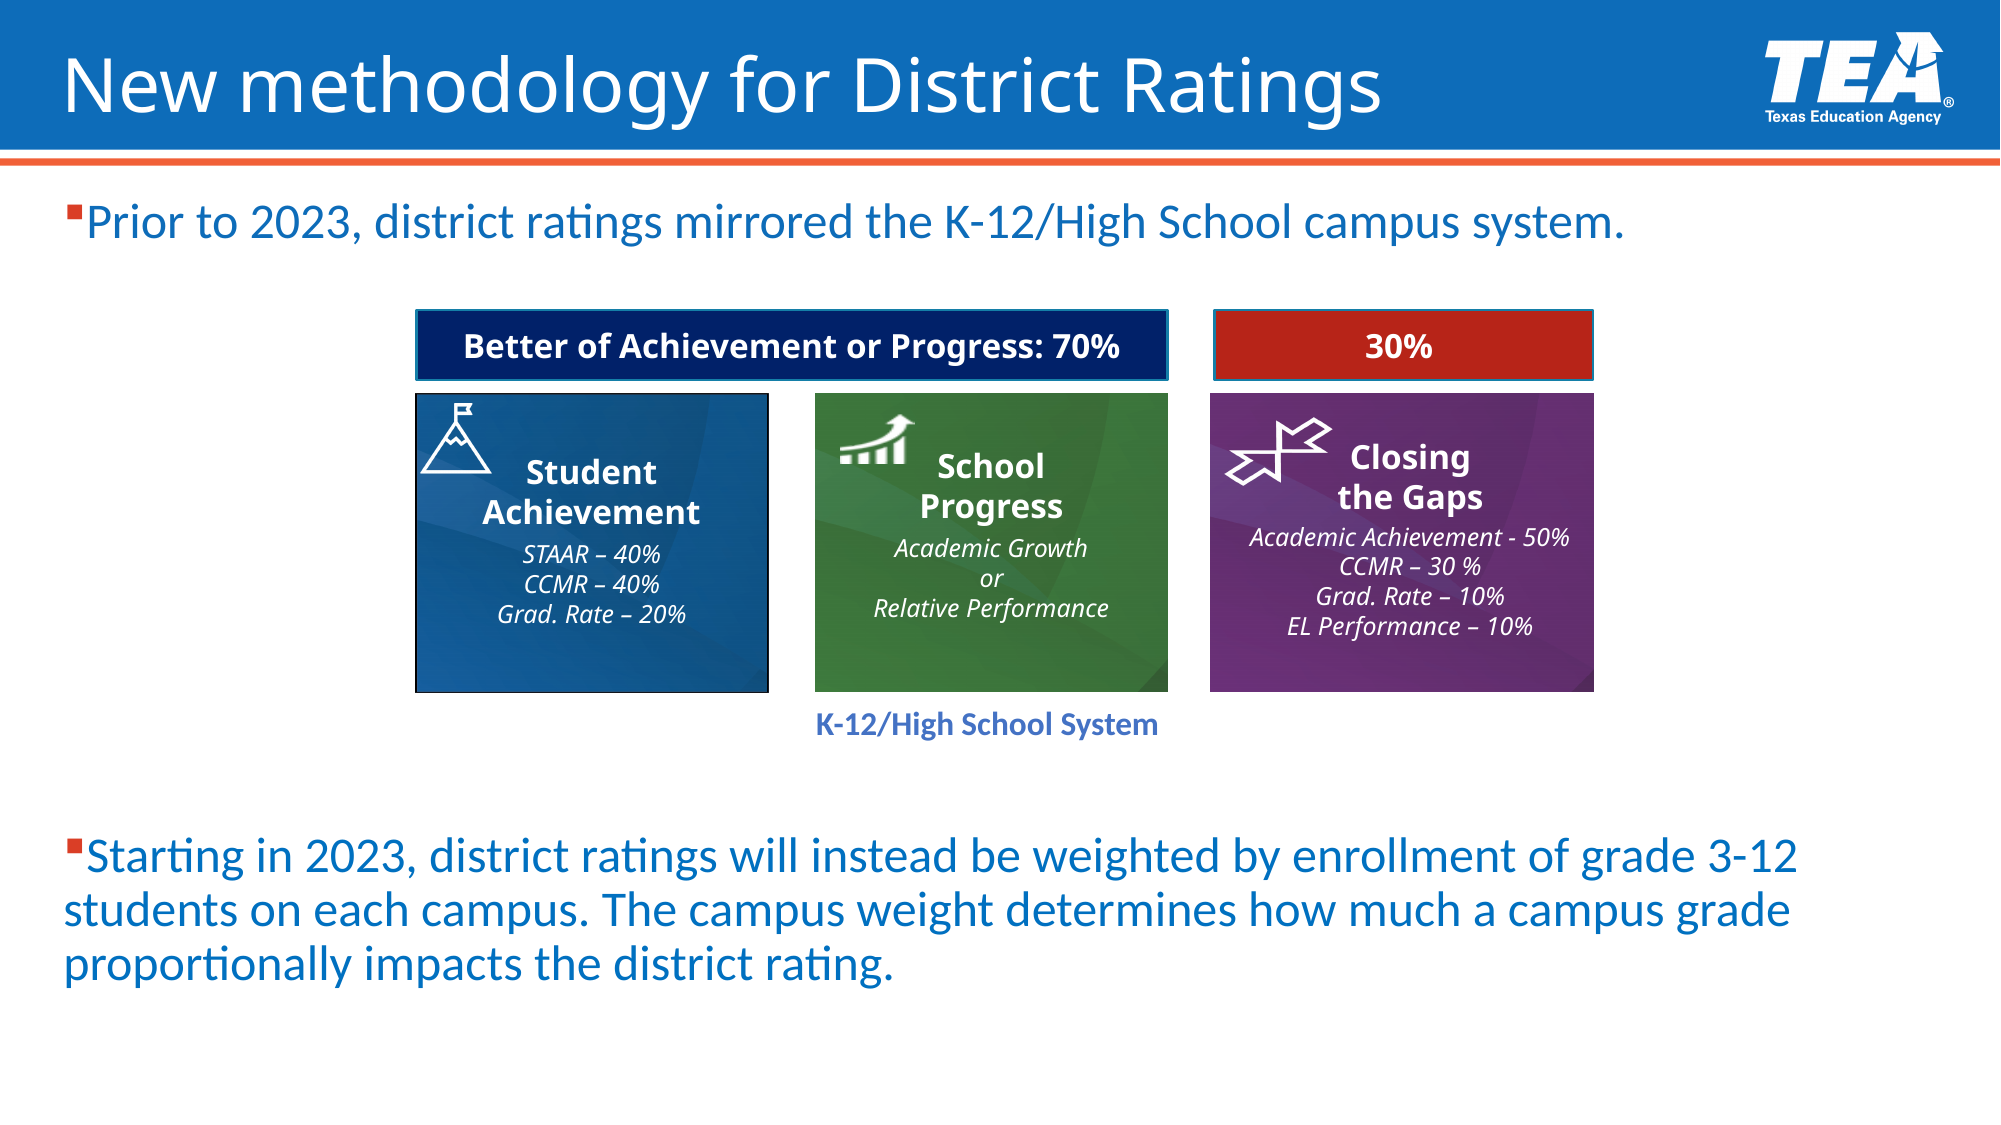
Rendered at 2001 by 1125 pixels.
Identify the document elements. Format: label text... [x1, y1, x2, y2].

list Prior to 2023, district ratings mirrored the K-12/High School campus system.​ Starting in 2023, district ratings will instead be weighted by enrollment of grade 3-12 students on each campus. The campus weight determines how much a campus grade proportionally impacts the district rating. [48, 187, 1942, 999]
picture [1765, 32, 1954, 125]
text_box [415, 310, 1607, 751]
title New methodology for District Ratings [46, 26, 1729, 150]
